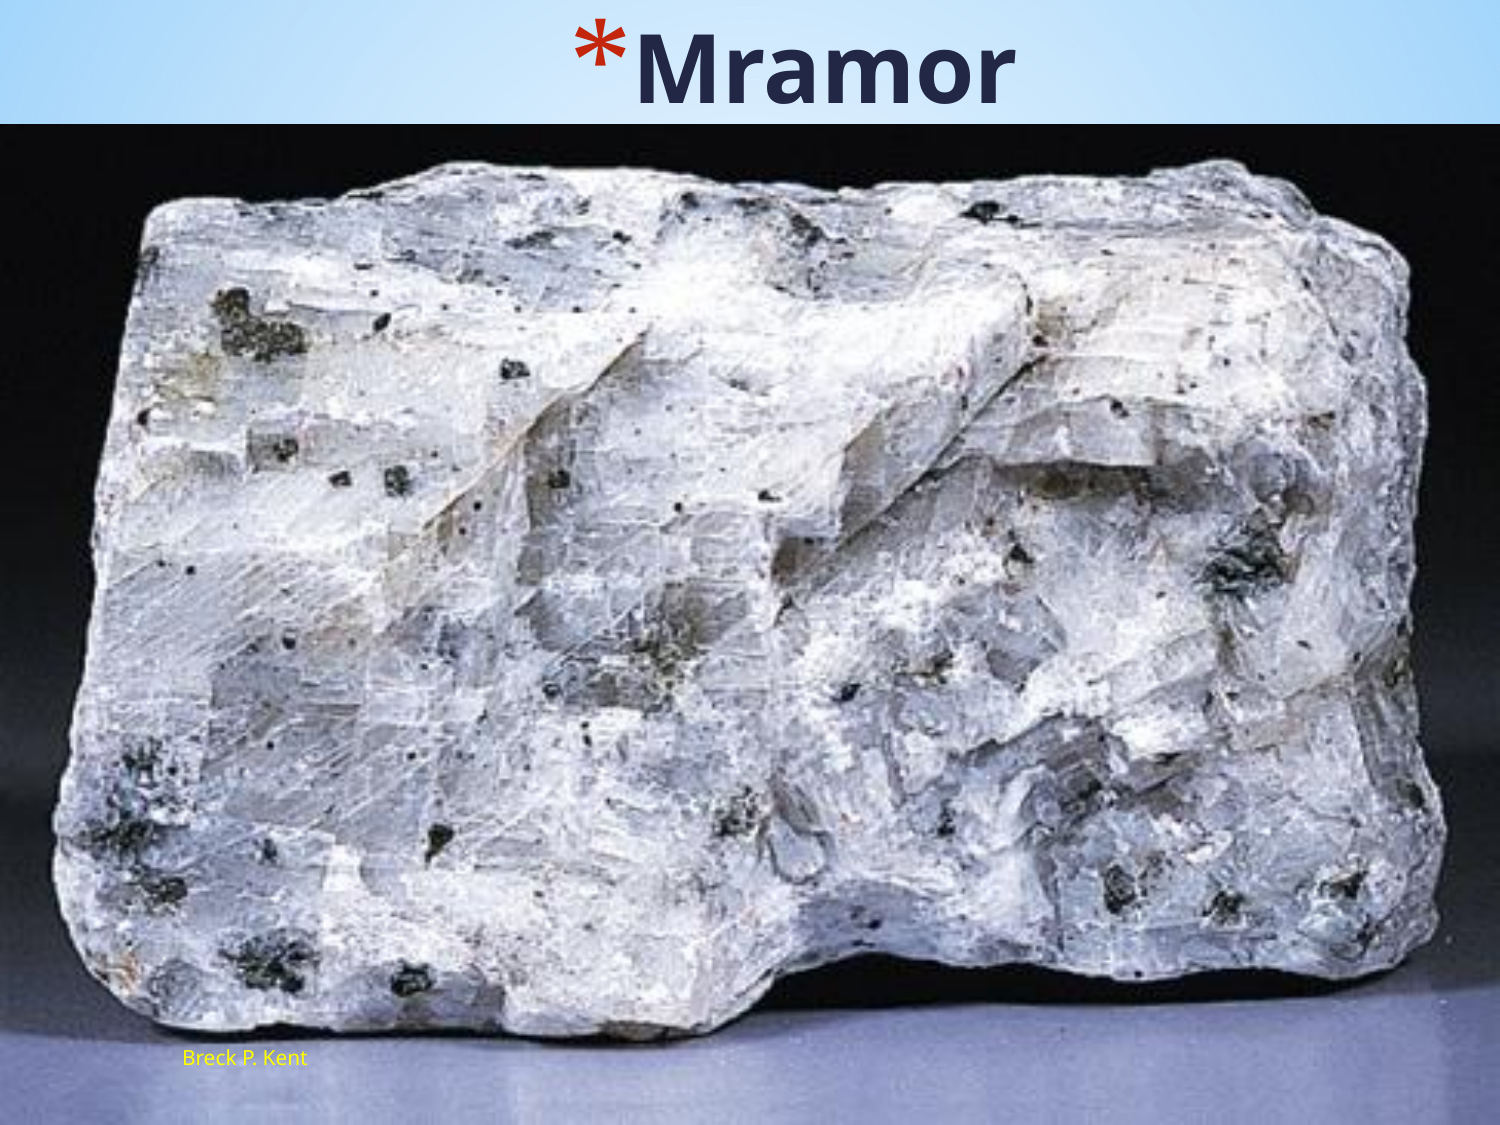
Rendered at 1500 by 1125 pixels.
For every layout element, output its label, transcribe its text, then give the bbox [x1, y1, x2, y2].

picture [0, 124, 1500, 1125]
title Mramor [525, 0, 1034, 123]
